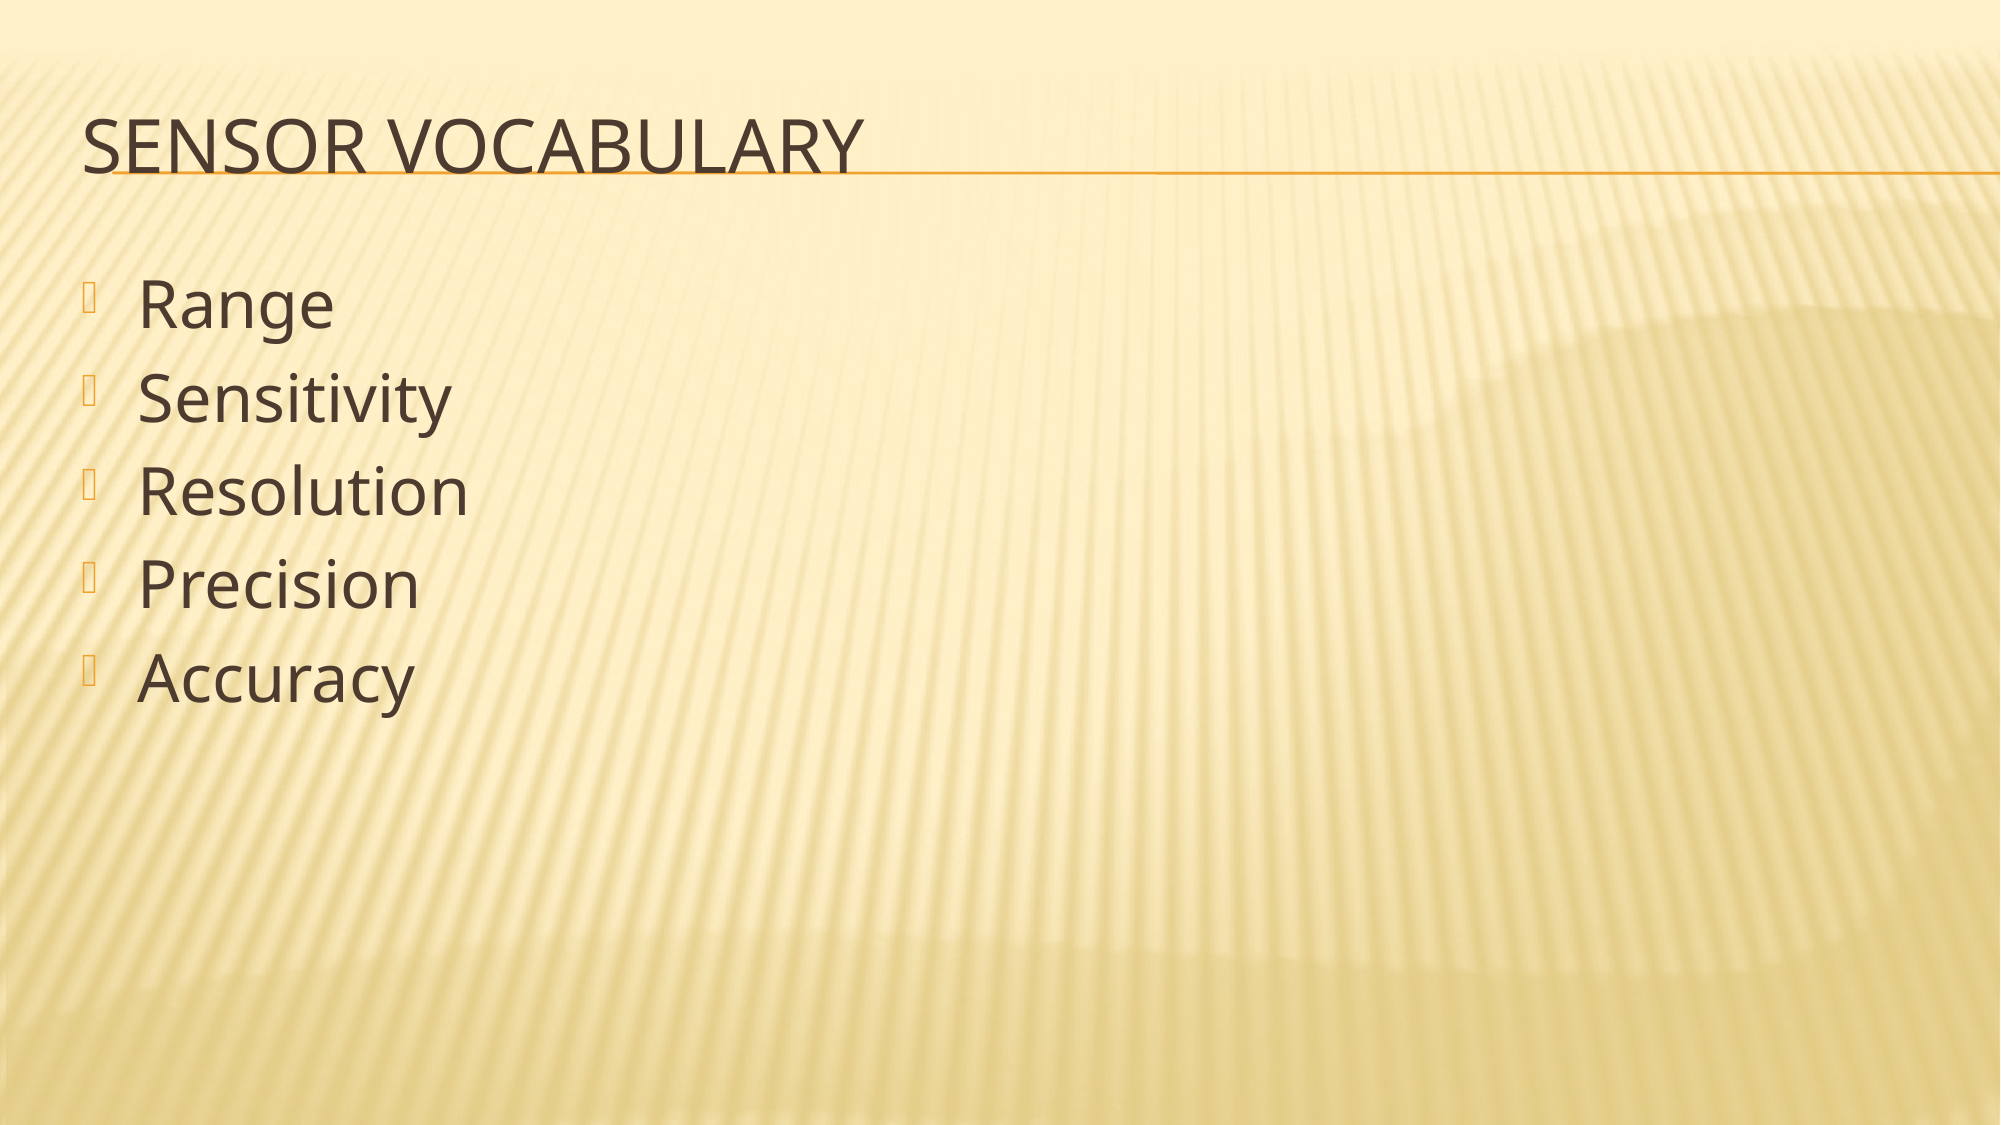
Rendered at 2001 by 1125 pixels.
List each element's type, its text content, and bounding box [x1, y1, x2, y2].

title SENSOR Vocabulary [66, 75, 1967, 213]
list Range Sensitivity Resolution Precision Accuracy [66, 254, 1967, 998]
